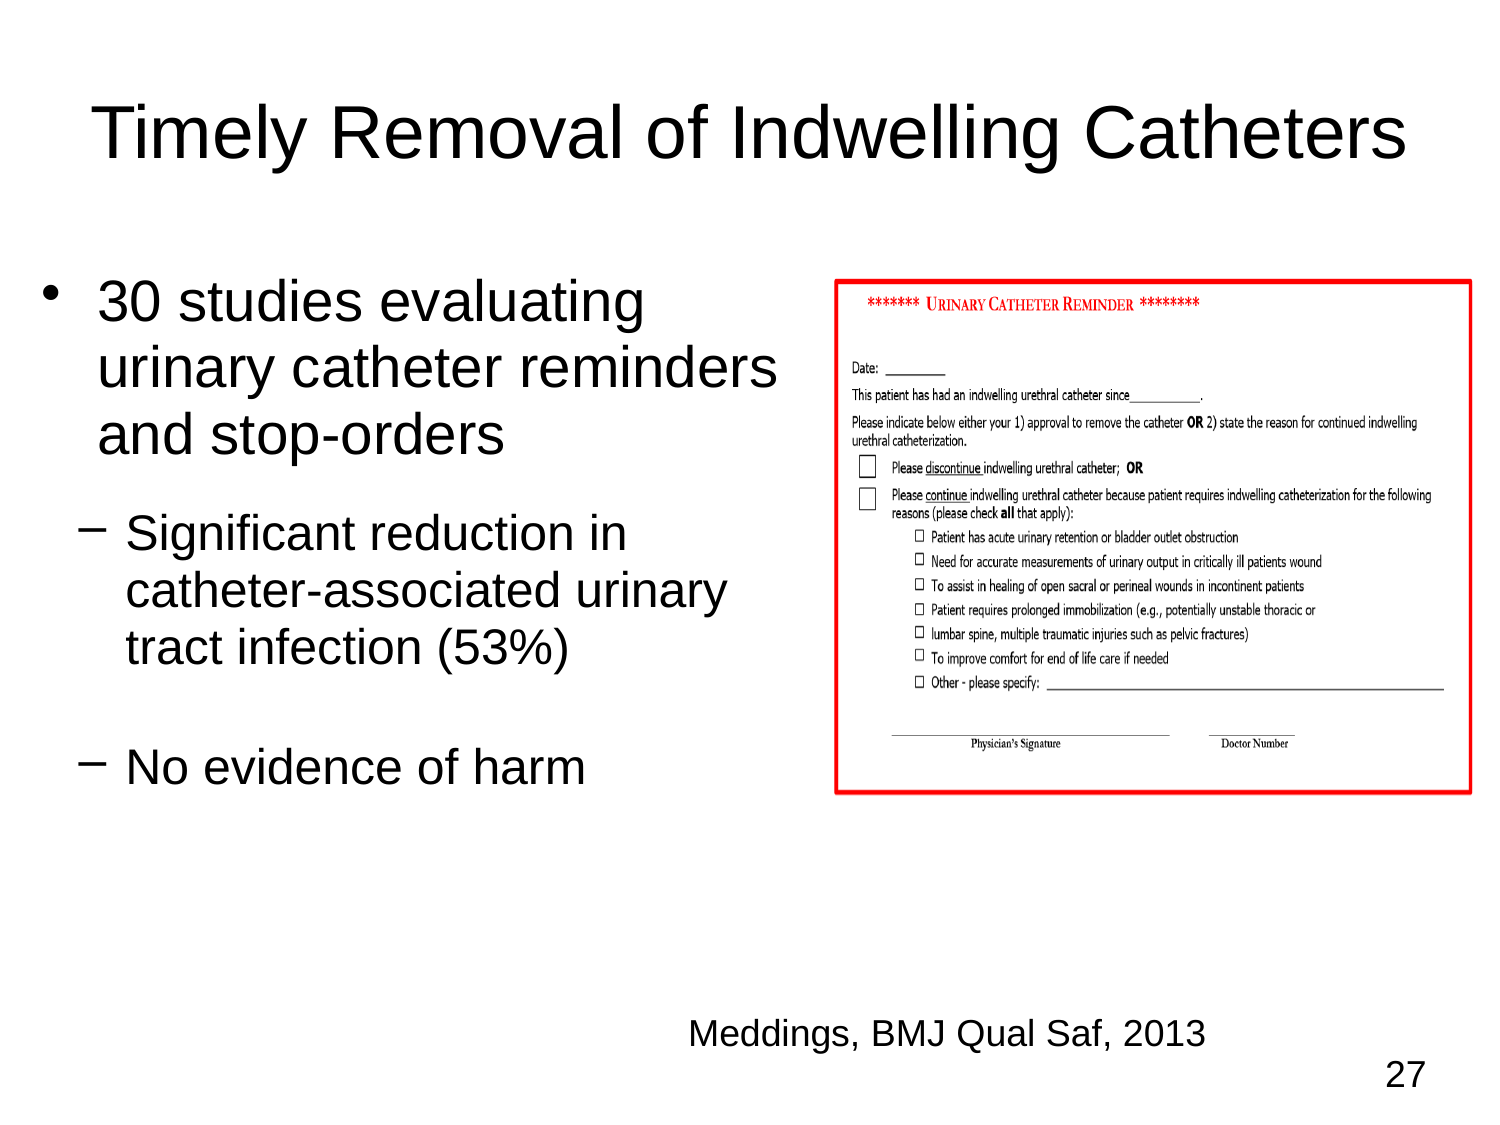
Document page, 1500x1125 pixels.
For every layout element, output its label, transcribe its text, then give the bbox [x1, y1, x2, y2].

picture [817, 258, 1483, 817]
slide_number 27 [1016, 1019, 1442, 1125]
text_box Meddings, BMJ Qual Saf, 2013 [673, 1002, 1222, 1062]
text_box 30 studies evaluating urinary catheter reminders and stop-orders Significant reduction in catheter-associated urinary tract infection (53%) No evidence of harm [26, 260, 836, 955]
title Timely Removal of Indwelling Catheters [38, 34, 1461, 222]
